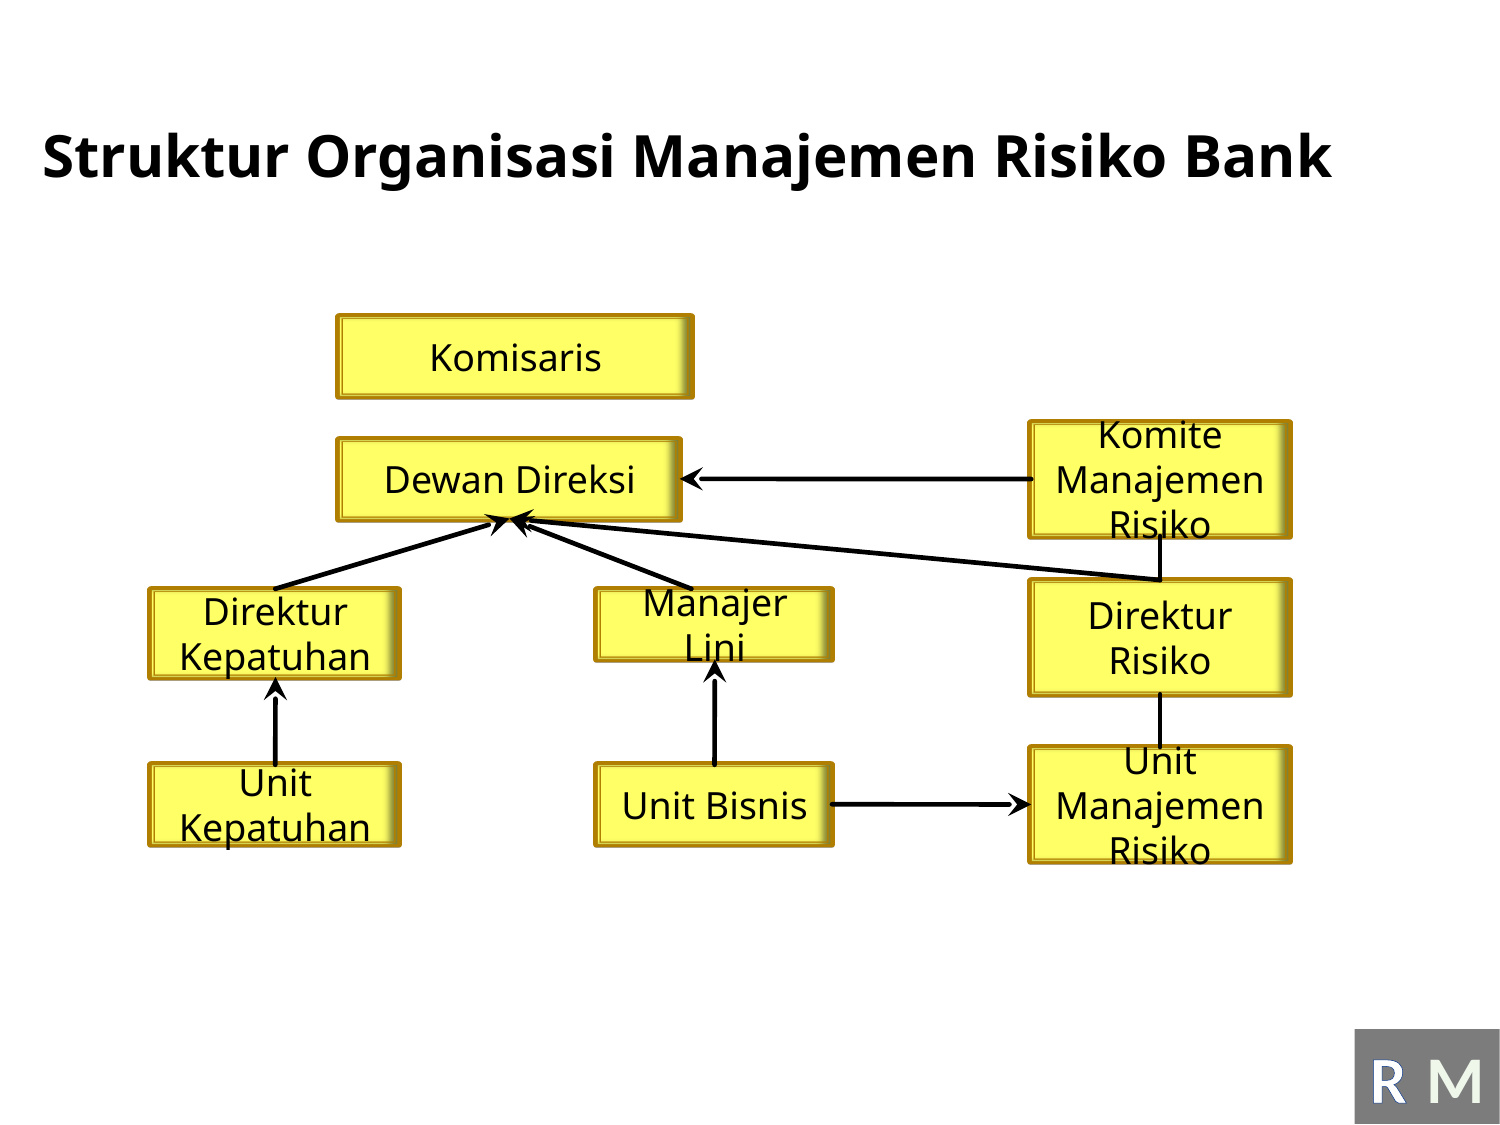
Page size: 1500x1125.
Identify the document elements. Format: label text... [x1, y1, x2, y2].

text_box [804, 224, 866, 875]
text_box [1025, 418, 1294, 540]
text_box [509, 518, 692, 589]
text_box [592, 760, 804, 848]
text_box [334, 435, 685, 523]
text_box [146, 585, 404, 681]
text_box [357, 436, 428, 671]
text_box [1025, 576, 1294, 698]
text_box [146, 760, 404, 848]
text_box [592, 585, 804, 663]
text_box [334, 312, 696, 400]
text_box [1025, 743, 1294, 866]
title Struktur Organisasi Manajemen Risiko Bank [27, 76, 1402, 232]
